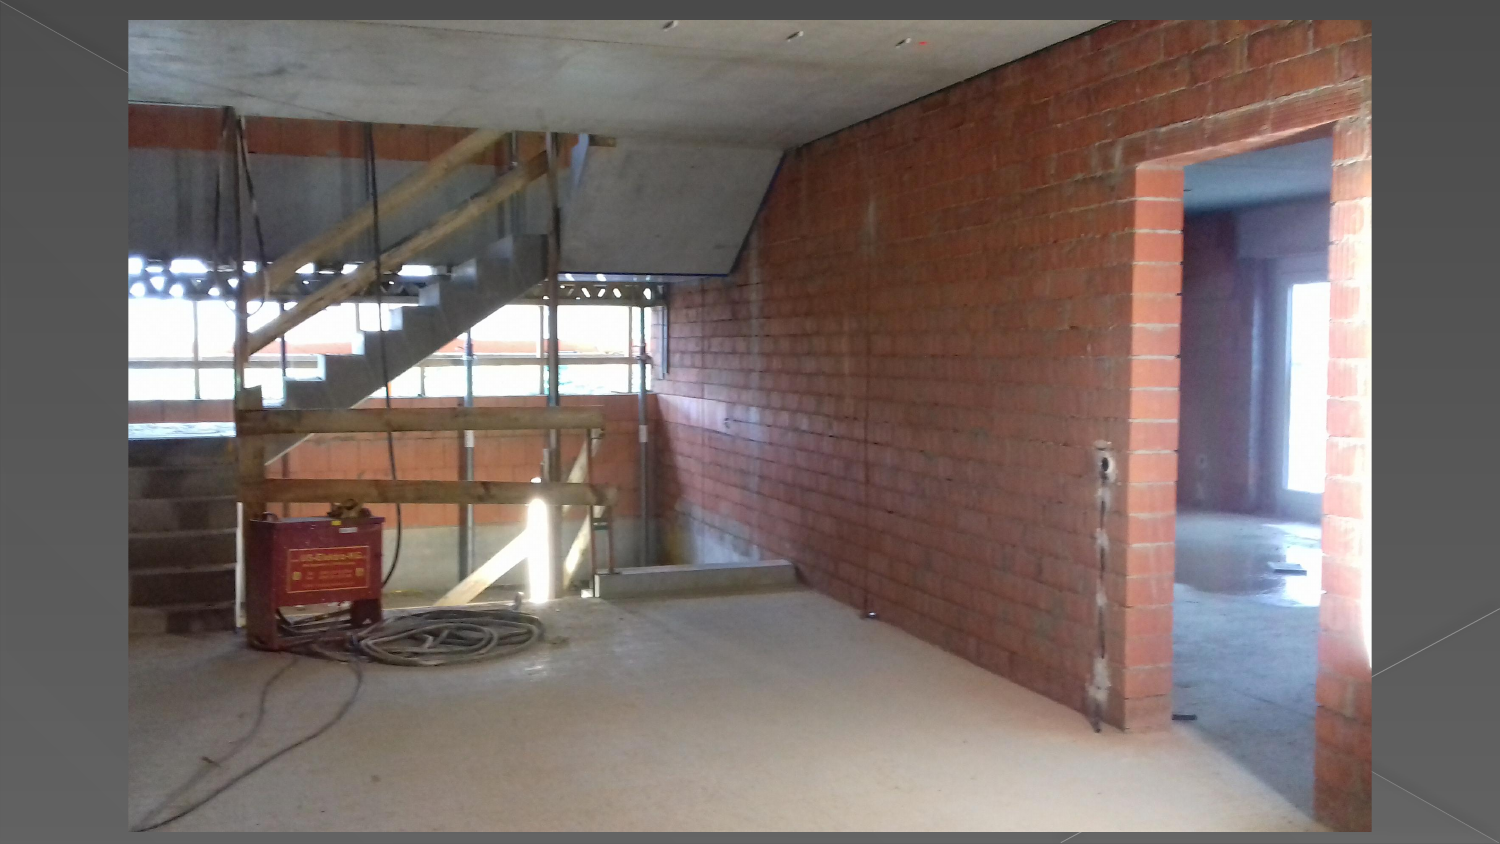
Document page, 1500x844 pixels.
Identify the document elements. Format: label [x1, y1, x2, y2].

picture [128, 19, 1372, 833]
